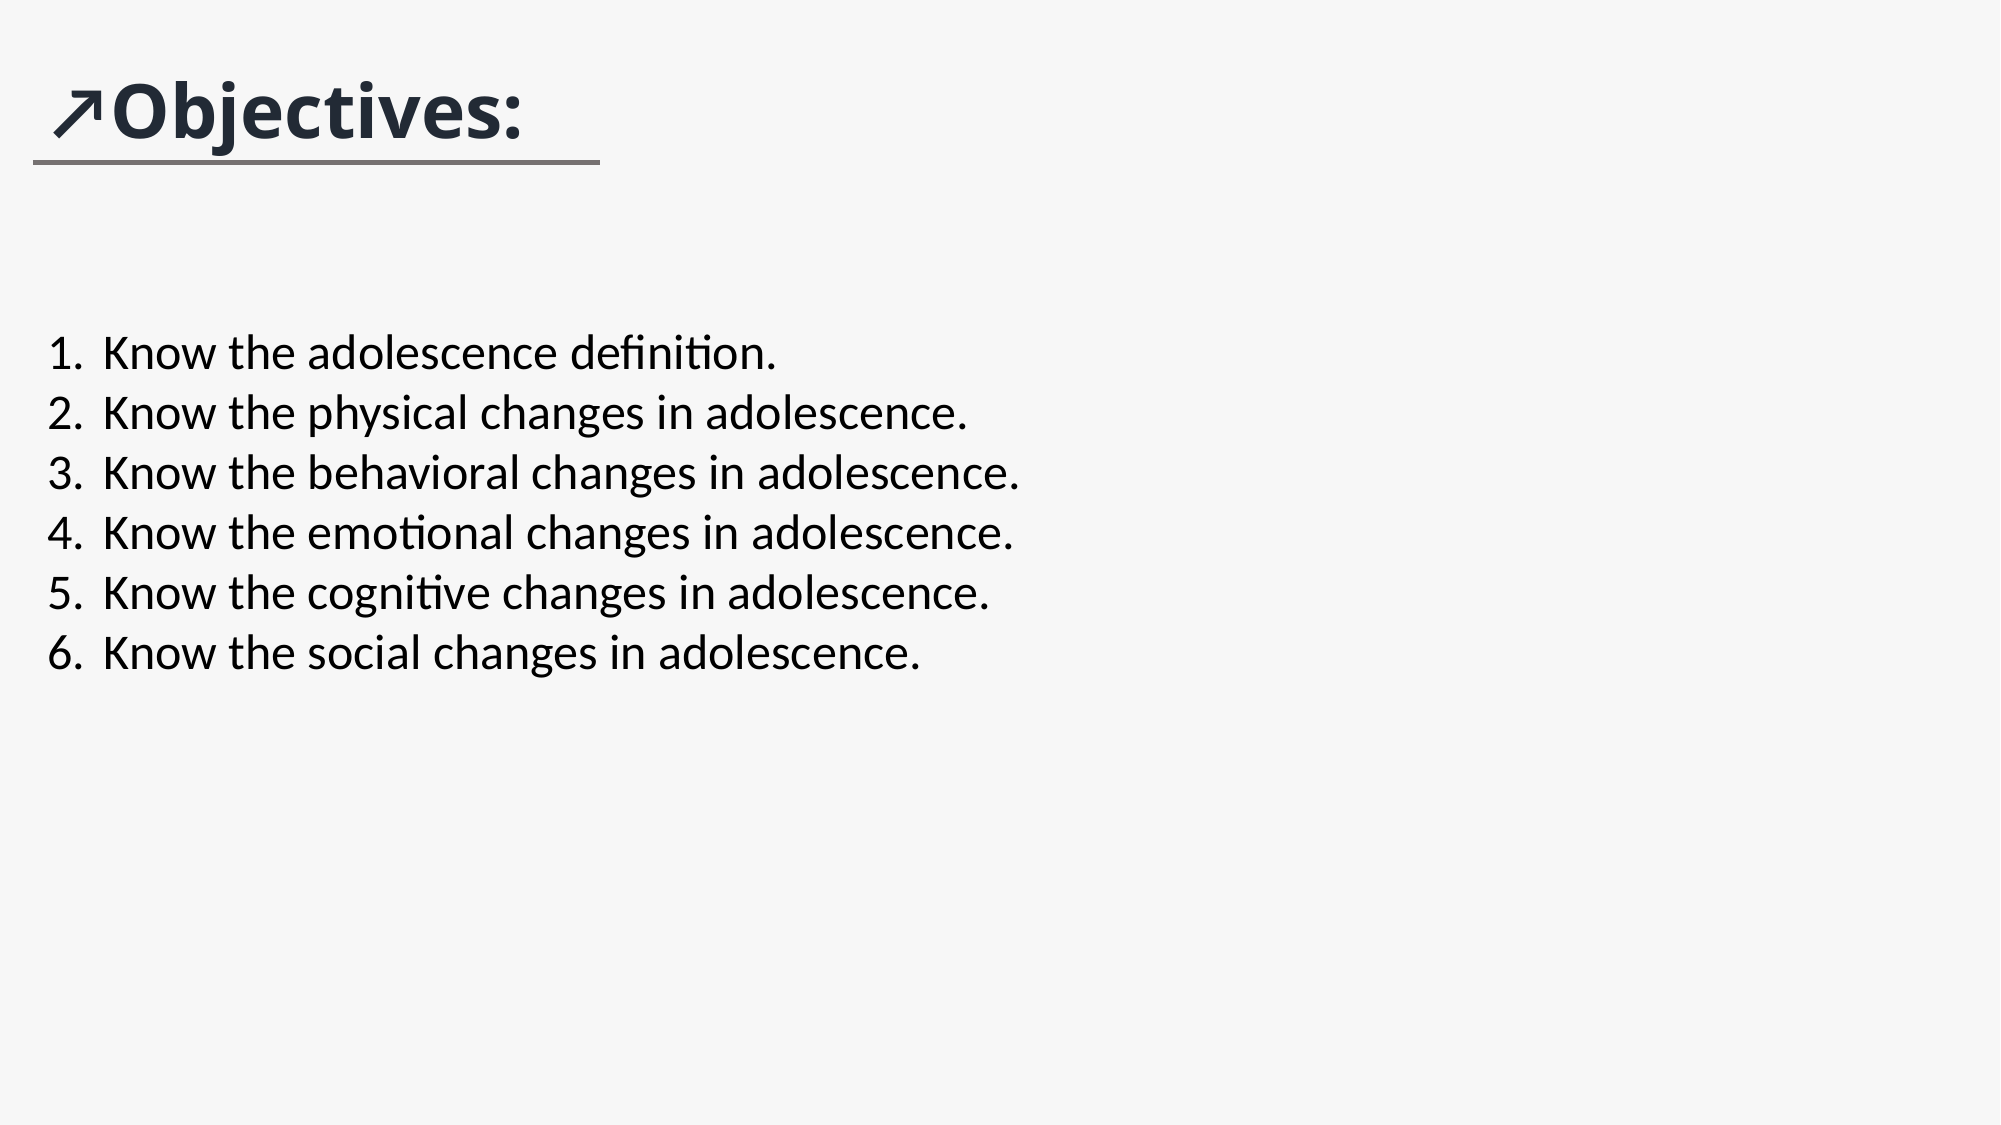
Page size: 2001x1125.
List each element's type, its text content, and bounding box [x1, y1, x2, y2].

text_box Know the adolescence definition. Know the physical changes in adolescence. Know the behavioral changes in adolescence. Know the emotional changes in adolescence. Know the cognitive changes in adolescence. Know the social changes in adolescence. [32, 311, 1611, 687]
text_box ↗Objectives: [32, 56, 778, 162]
